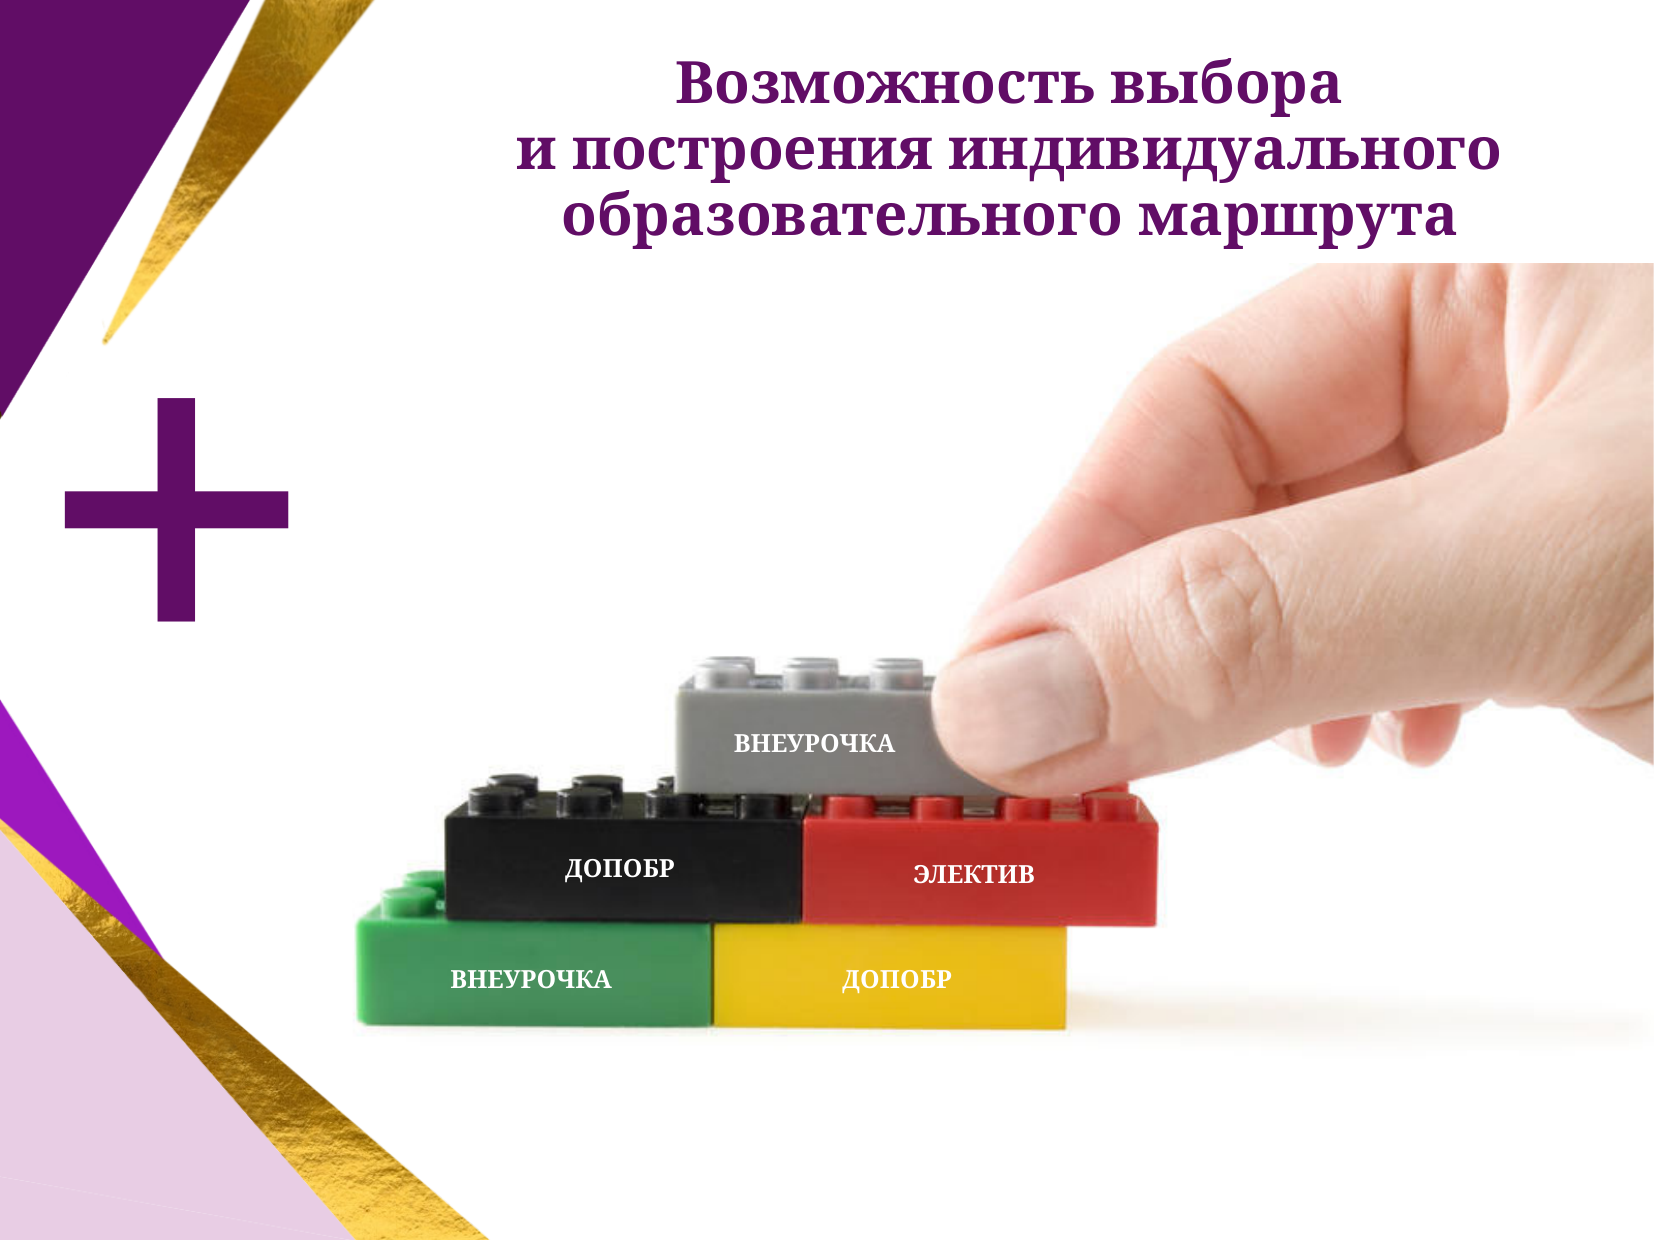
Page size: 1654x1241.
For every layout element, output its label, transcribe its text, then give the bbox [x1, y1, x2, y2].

text_box Возможность выбора и построения индивидуального образовательного маршрута [524, 41, 1601, 255]
picture [0, 0, 1654, 1241]
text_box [383, 721, 1093, 1009]
